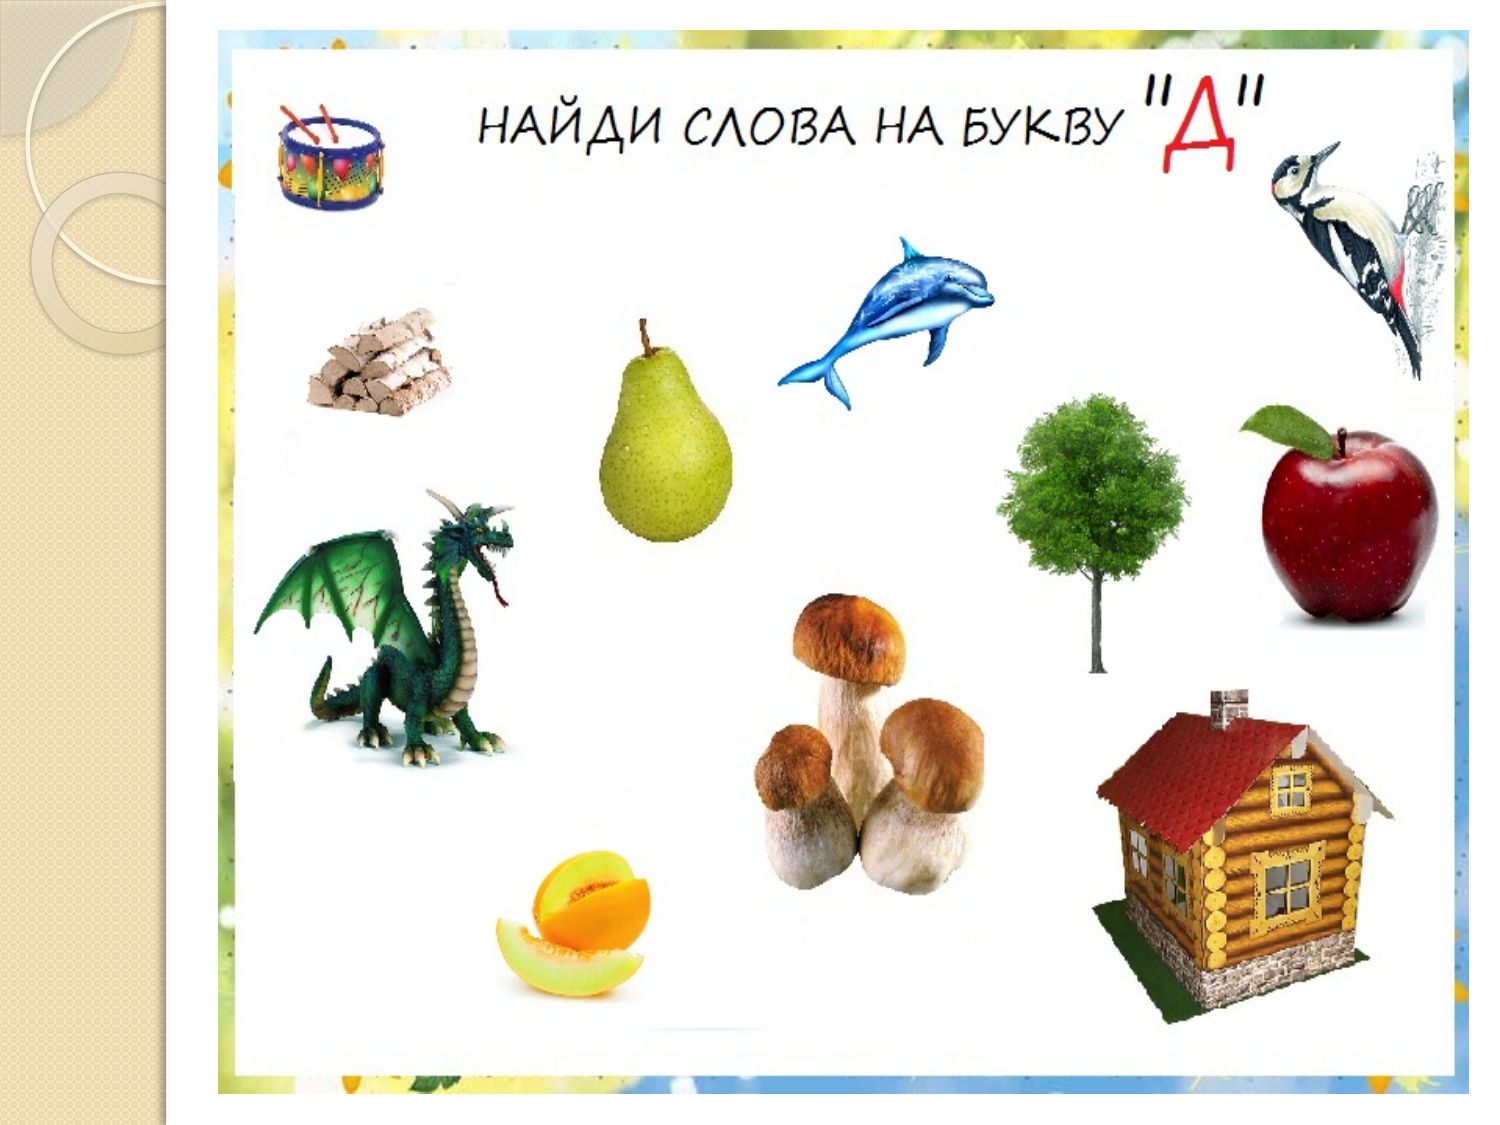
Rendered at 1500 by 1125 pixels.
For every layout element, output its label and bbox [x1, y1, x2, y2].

picture [218, 30, 1469, 1095]
